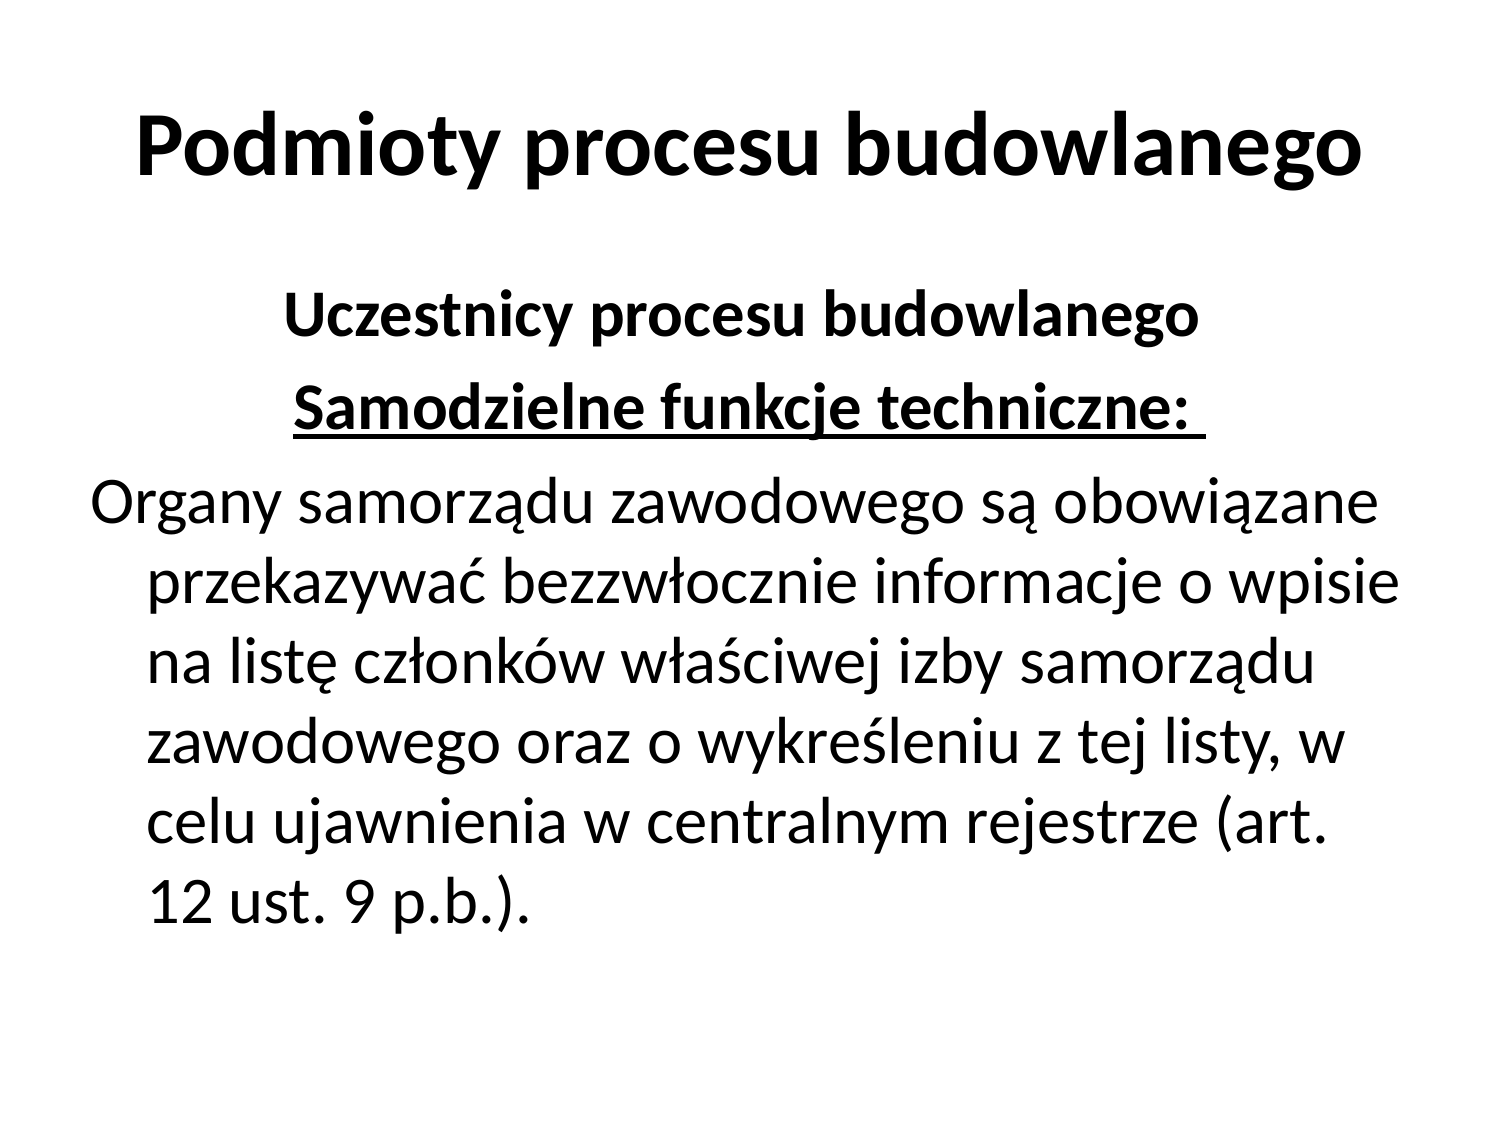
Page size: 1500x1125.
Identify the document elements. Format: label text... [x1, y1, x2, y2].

title Podmioty procesu budowlanego [75, 45, 1425, 233]
list Uczestnicy procesu budowlanego Samodzielne funkcje techniczne: Organy samorządu zawodowego są obowiązane przekazywać bezzwłocznie informacje o wpisie na listę członków właściwej izby samorządu zawodowego oraz o wykreśleniu z tej listy, w celu ujawnienia w centralnym rejestrze (art. 12 ust. 9 p.b.). [75, 262, 1425, 1005]
